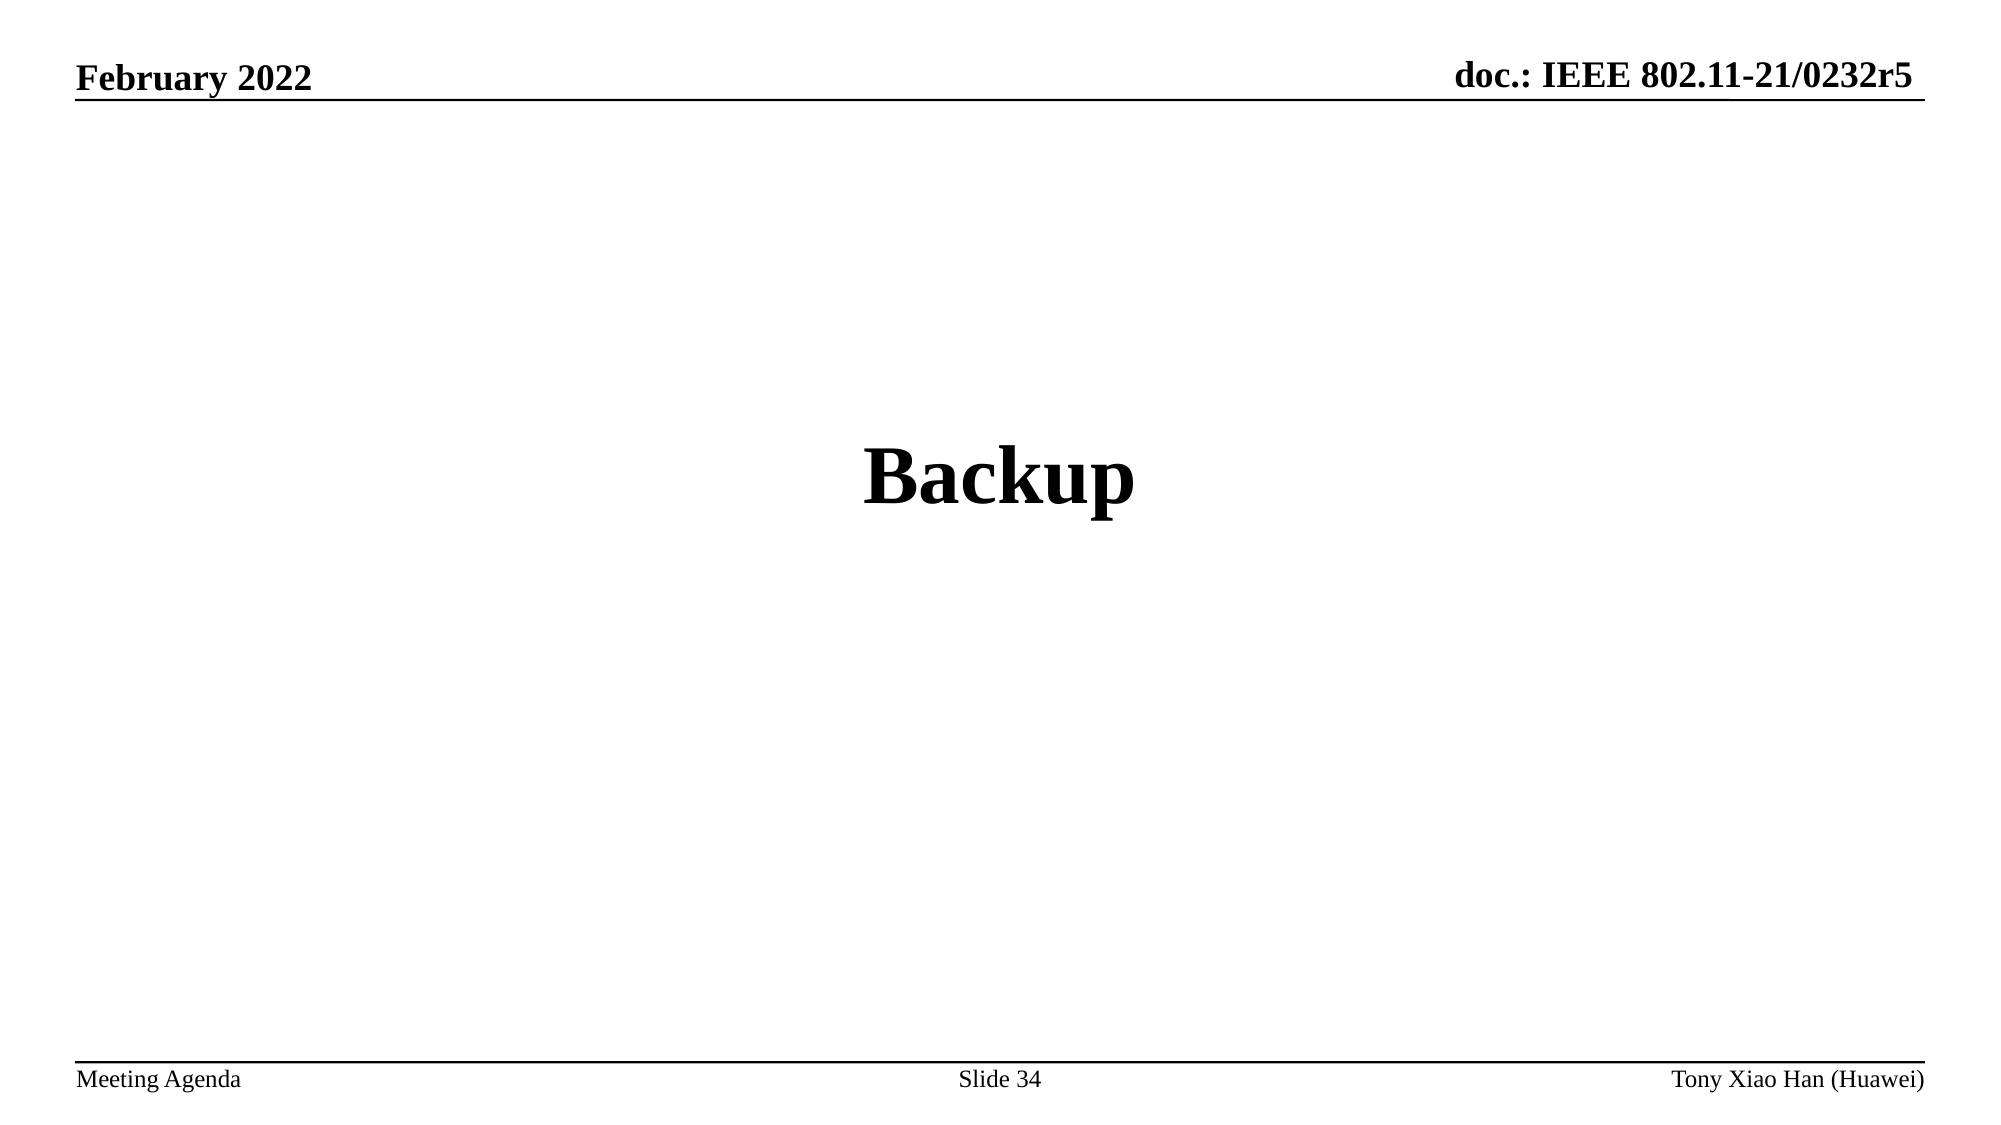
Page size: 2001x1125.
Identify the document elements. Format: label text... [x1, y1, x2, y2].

text_box Backup [362, 412, 1638, 950]
